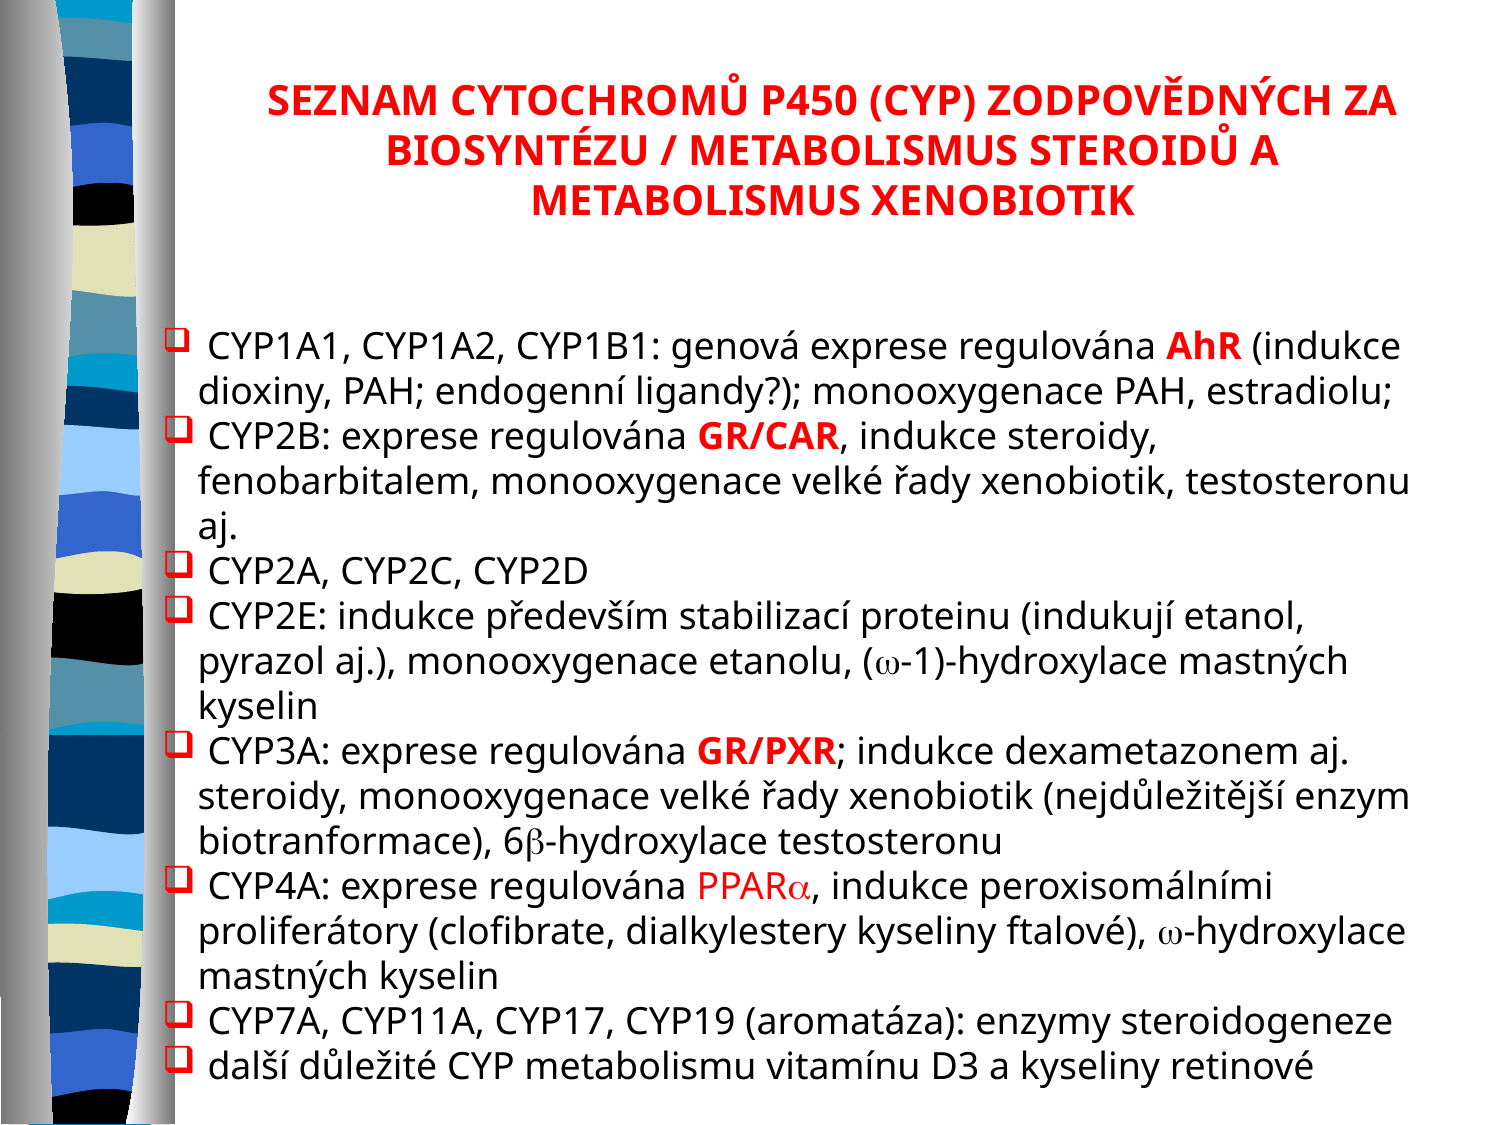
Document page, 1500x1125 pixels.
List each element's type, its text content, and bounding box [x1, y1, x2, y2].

text_box CYP1A1, CYP1A2, CYP1B1: genová exprese regulována AhR (indukce dioxiny, PAH; endogenní ligandy?); monooxygenace PAH, estradiolu; CYP2B: exprese regulována GR/CAR, indukce steroidy, fenobarbitalem, monooxygenace velké řady xenobiotik, testosteronu aj. CYP2A, CYP2C, CYP2D CYP2E: indukce především stabilizací proteinu (indukují etanol, pyrazol aj.), monooxygenace etanolu, (w-1)-hydroxylace mastných kyselin CYP3A: exprese regulována GR/PXR; indukce dexametazonem aj. steroidy, monooxygenace velké řady xenobiotik (nejdůležitější enzym biotranformace), 6b-hydroxylace testosteronu CYP4A: exprese regulována PPARa, indukce peroxisomálními proliferátory (clofibrate, dialkylestery kyseliny ftalové), w-hydroxylace mastných kyselin CYP7A, CYP11A, CYP17, CYP19 (aromatáza): enzymy steroidogeneze další důležité CYP metabolismu vitamínu D3 a kyseliny retinové [147, 314, 1457, 1094]
text_box SEZNAM CYTOCHROMŮ P450 (CYP) ZODPOVĚDNÝCH ZA BIOSYNTÉZU / METABOLISMUS STEROIDŮ A METABOLISMUS XENOBIOTIK [230, 66, 1436, 232]
